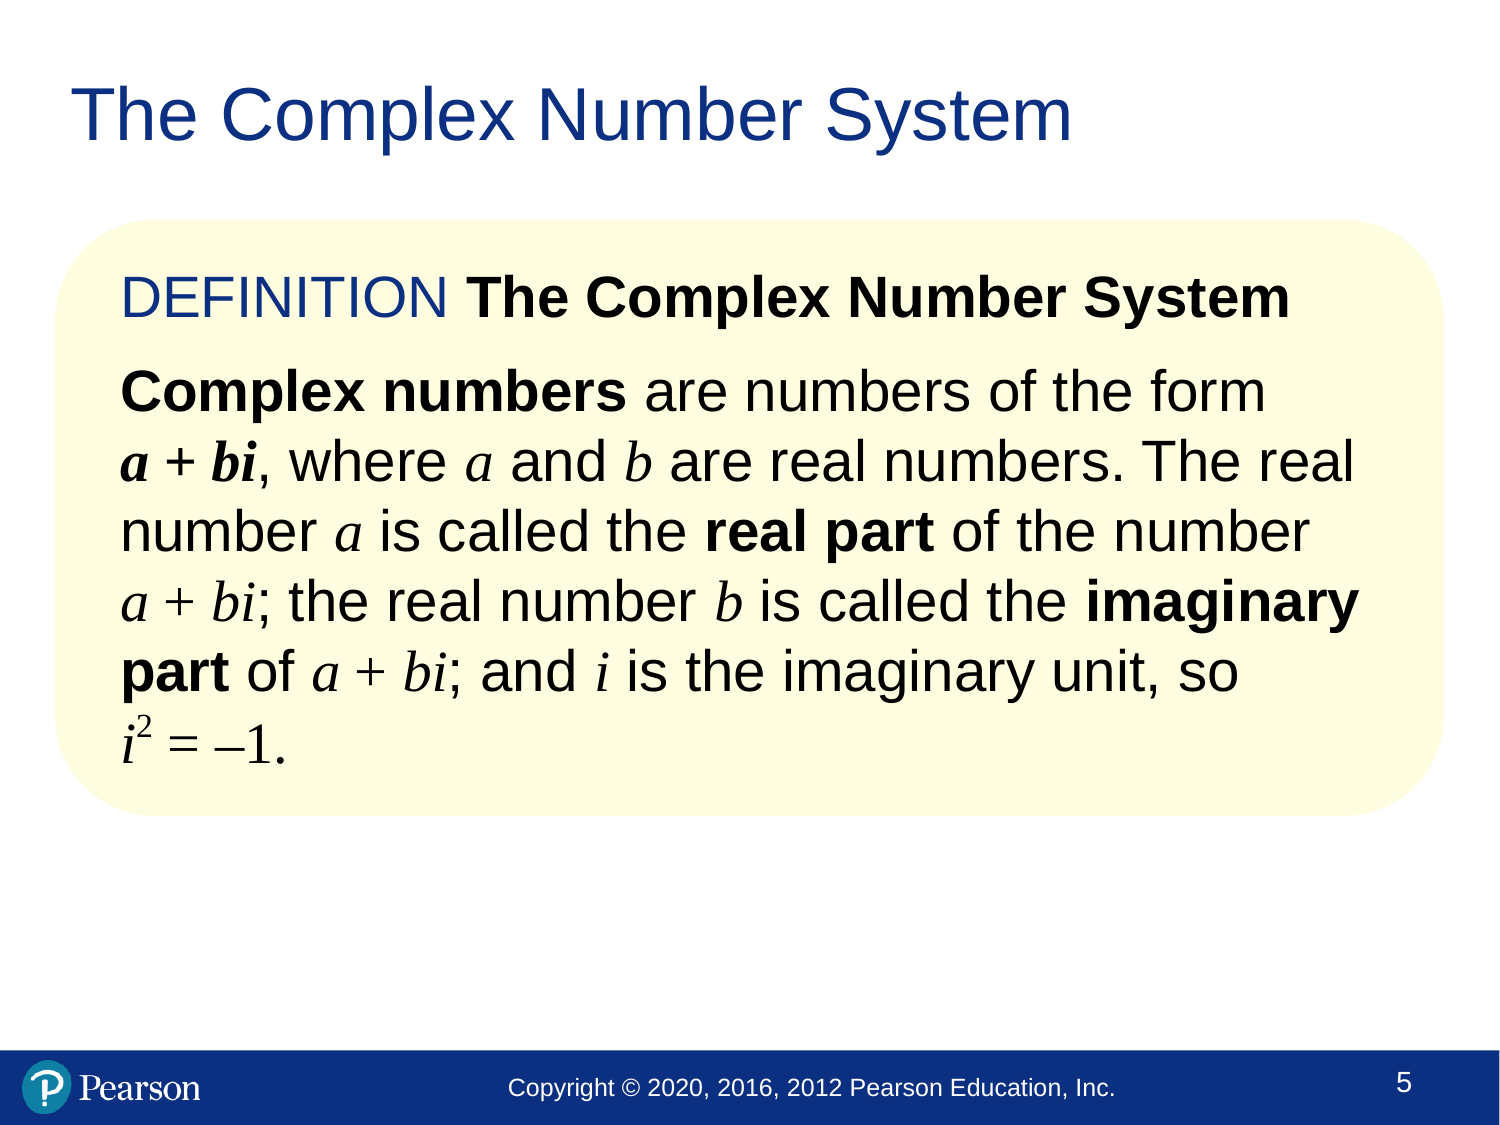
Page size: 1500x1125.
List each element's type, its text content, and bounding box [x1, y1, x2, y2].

picture [22, 1060, 200, 1114]
title The Complex Number System [55, 24, 1425, 197]
text_box [55, 219, 1444, 816]
text_box DEFINITION The Complex Number System Complex numbers are numbers of the form a + bi, where a and b are real numbers. The real number a is called the real part of the number a + bi; the real number b is called the imaginary part of a + bi; and i is the imaginary unit, so i2 = –1. [105, 251, 1394, 783]
